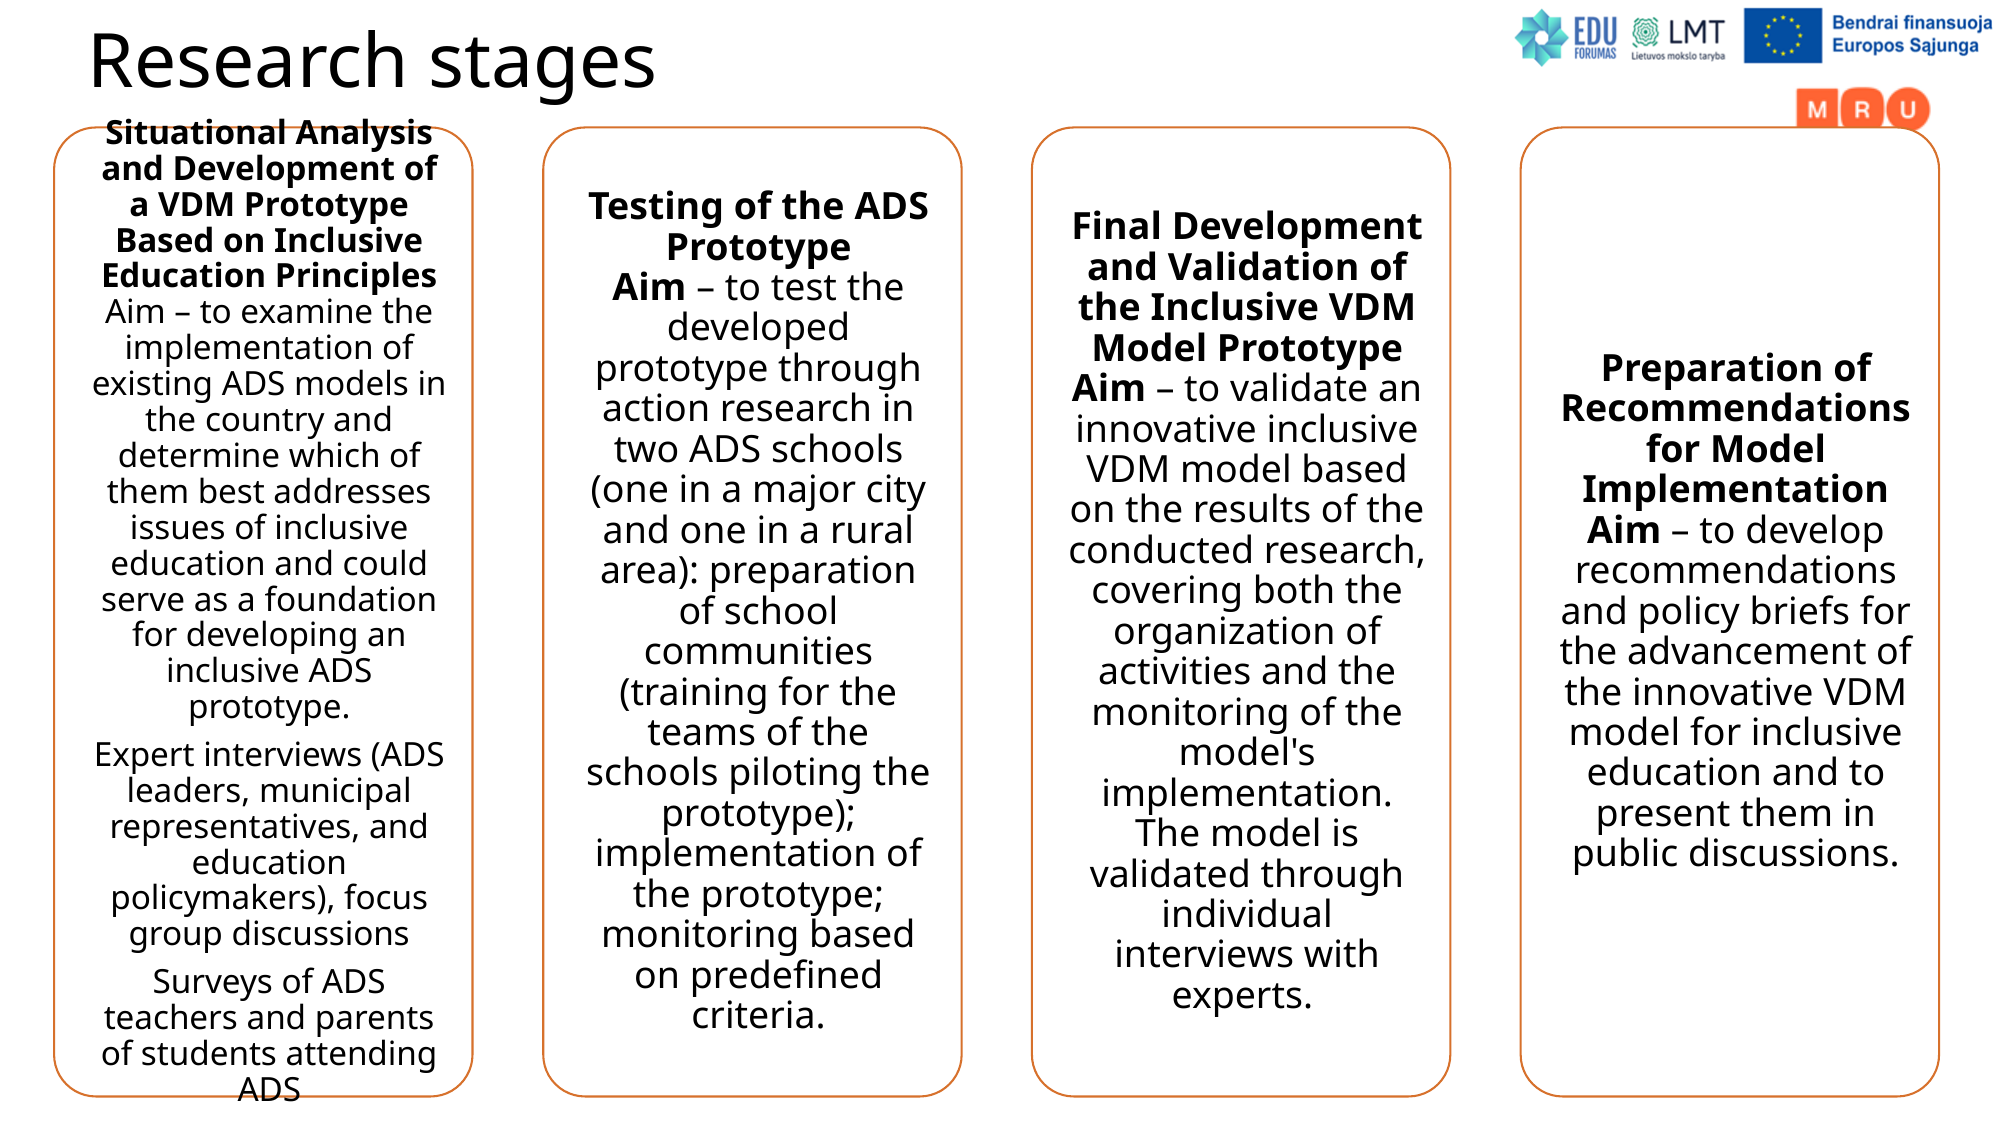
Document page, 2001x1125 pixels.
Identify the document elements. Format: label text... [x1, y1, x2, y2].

picture [1502, 0, 1999, 77]
picture [1783, 81, 1942, 143]
title Research stages [72, 0, 1720, 127]
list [54, 127, 1940, 1097]
